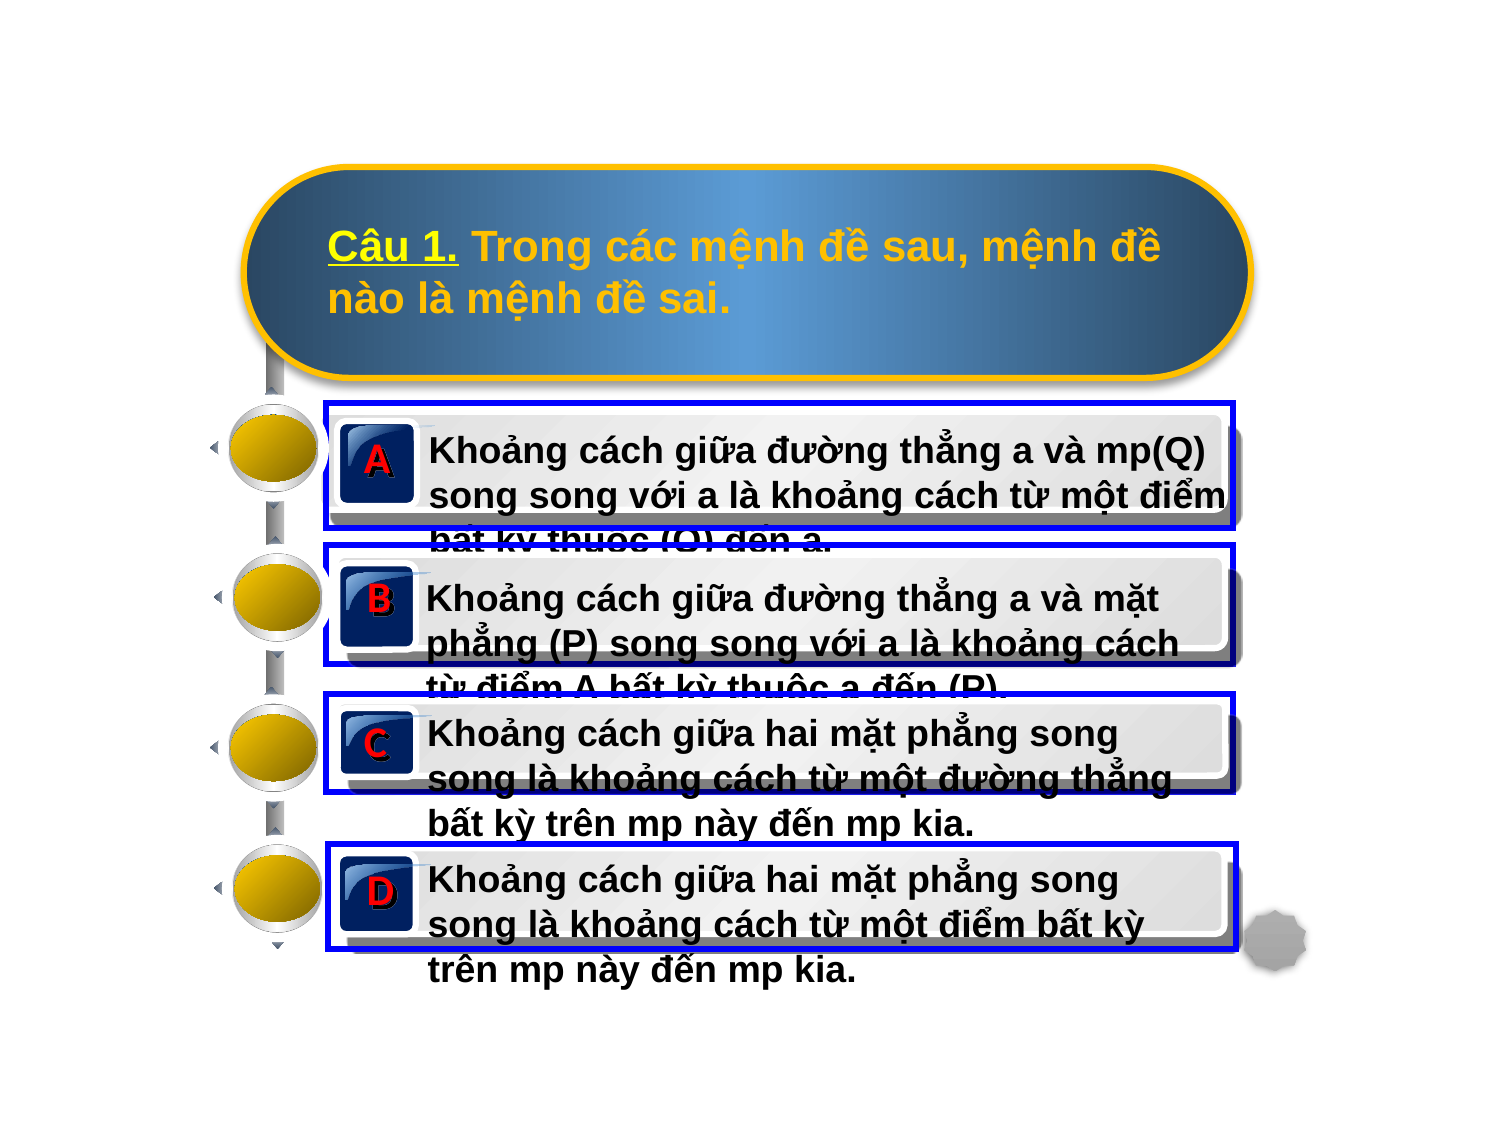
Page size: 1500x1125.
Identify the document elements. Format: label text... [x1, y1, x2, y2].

text_box [1231, 843, 1236, 950]
text_box [266, 353, 285, 390]
text_box [329, 403, 1234, 411]
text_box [205, 690, 329, 805]
text_box [266, 655, 285, 690]
text_box [329, 694, 335, 792]
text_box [335, 701, 1231, 853]
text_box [335, 554, 1243, 719]
text_box Câu 1. Trong các mệnh đề sau, mệnh đề nào là mệnh đề sai. [313, 210, 1254, 331]
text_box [205, 390, 329, 505]
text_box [318, 411, 1243, 570]
text_box [328, 843, 335, 950]
text_box [1244, 909, 1306, 972]
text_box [209, 830, 332, 946]
text_box [266, 805, 285, 830]
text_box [335, 853, 1231, 999]
text_box [243, 166, 1234, 378]
text_box [266, 505, 285, 539]
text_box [209, 539, 332, 655]
text_box [325, 642, 335, 664]
